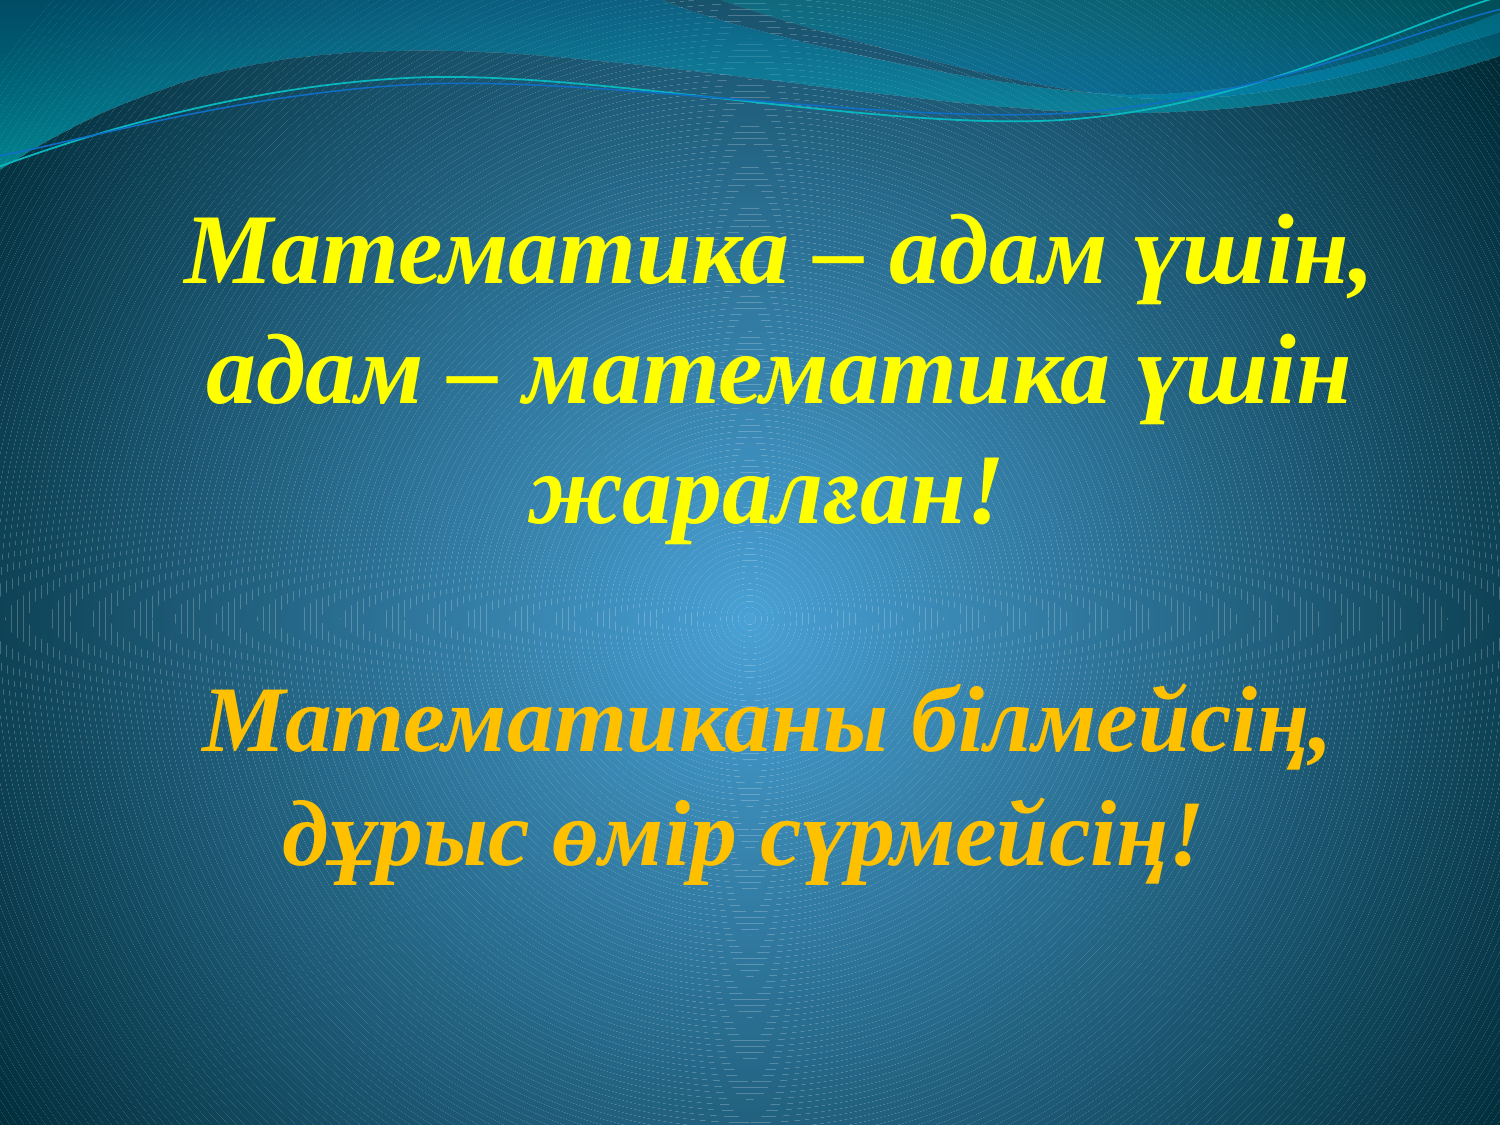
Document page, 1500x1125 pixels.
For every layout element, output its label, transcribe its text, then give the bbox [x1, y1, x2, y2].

text_box Математика – адам үшін, адам – математика үшін жаралған! [152, 175, 1407, 551]
text_box Математиканы білмейсің, дұрыс өмір сүрмейсің! [128, 644, 1383, 892]
title [116, 93, 1466, 973]
